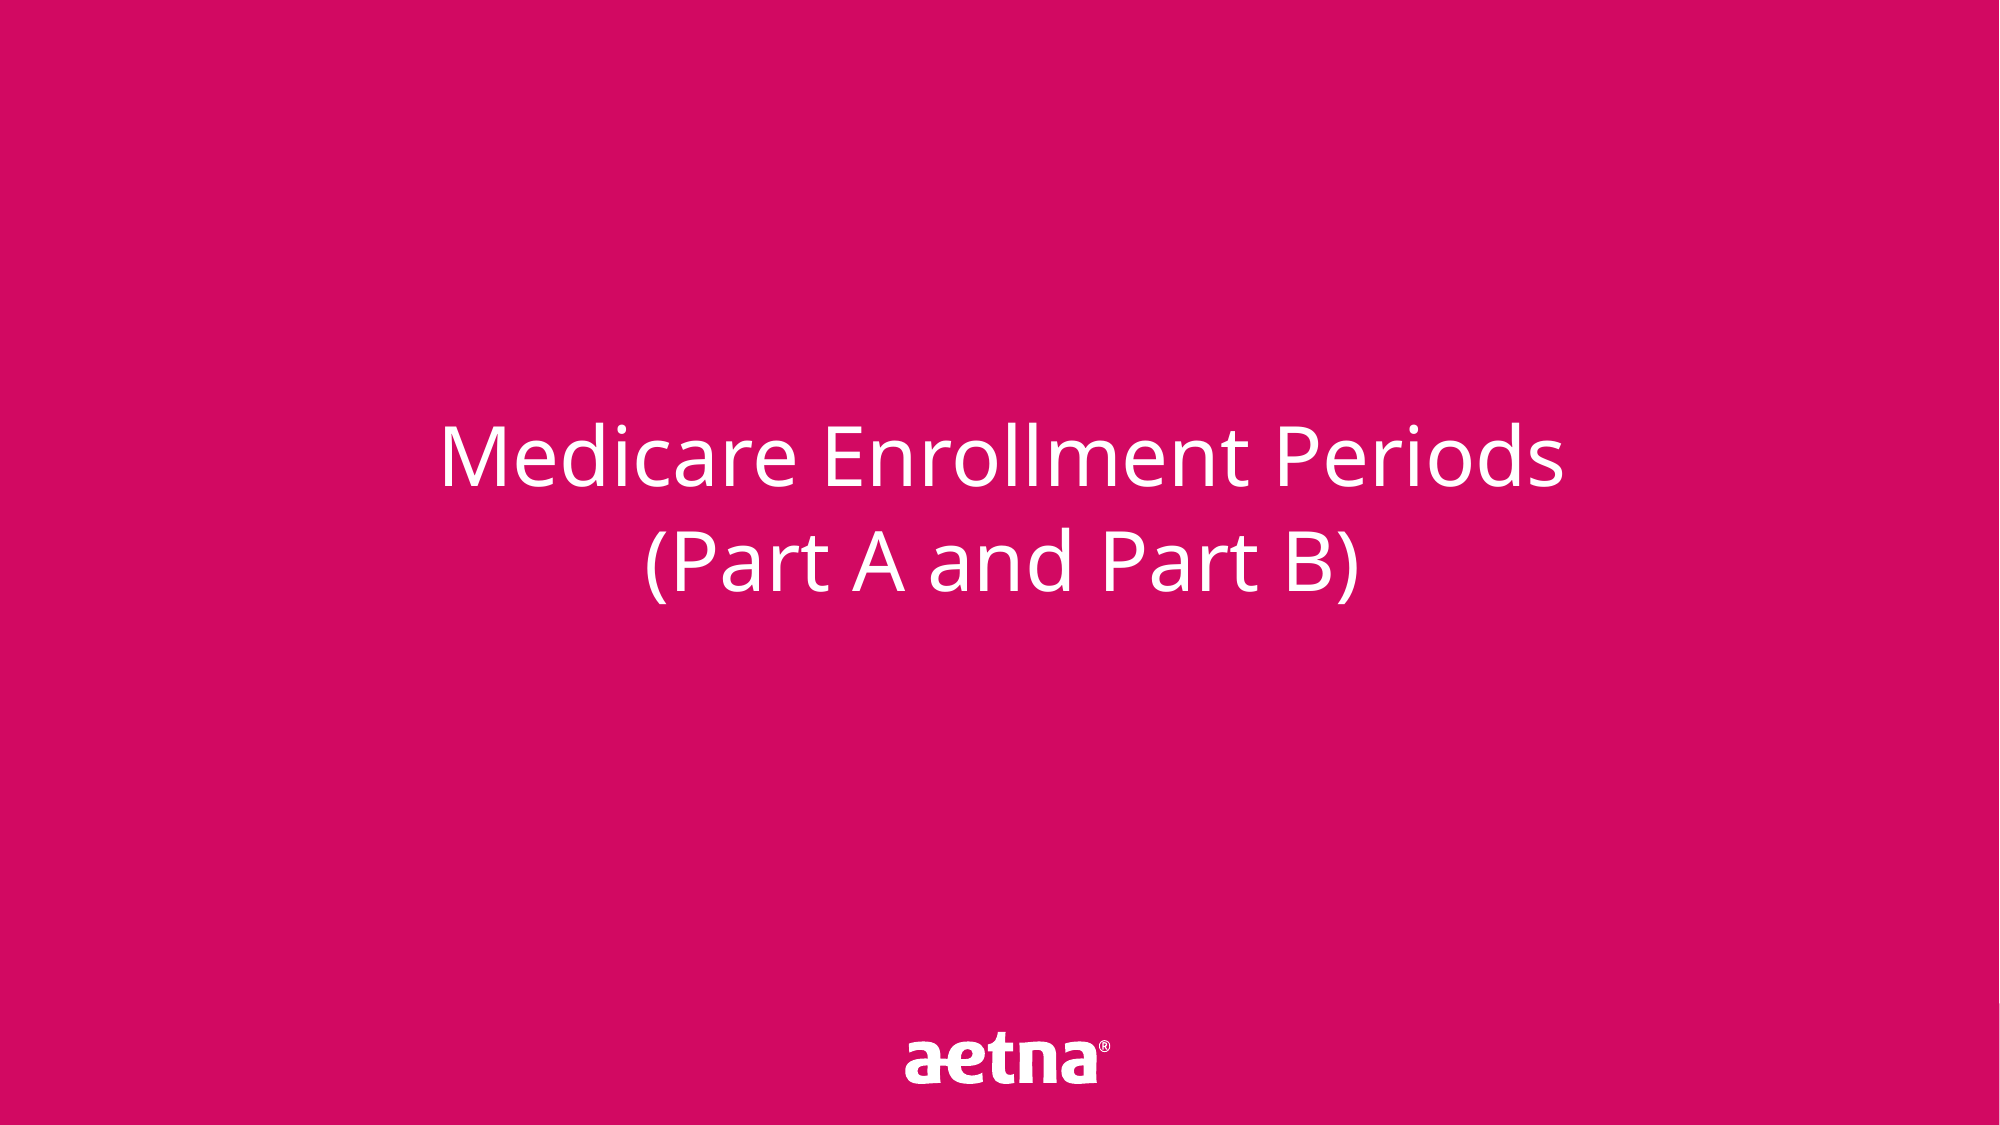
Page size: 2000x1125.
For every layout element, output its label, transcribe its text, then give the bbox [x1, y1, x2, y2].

list Medicare Enrollment Periods (Part A and Part B) [73, 88, 1931, 942]
